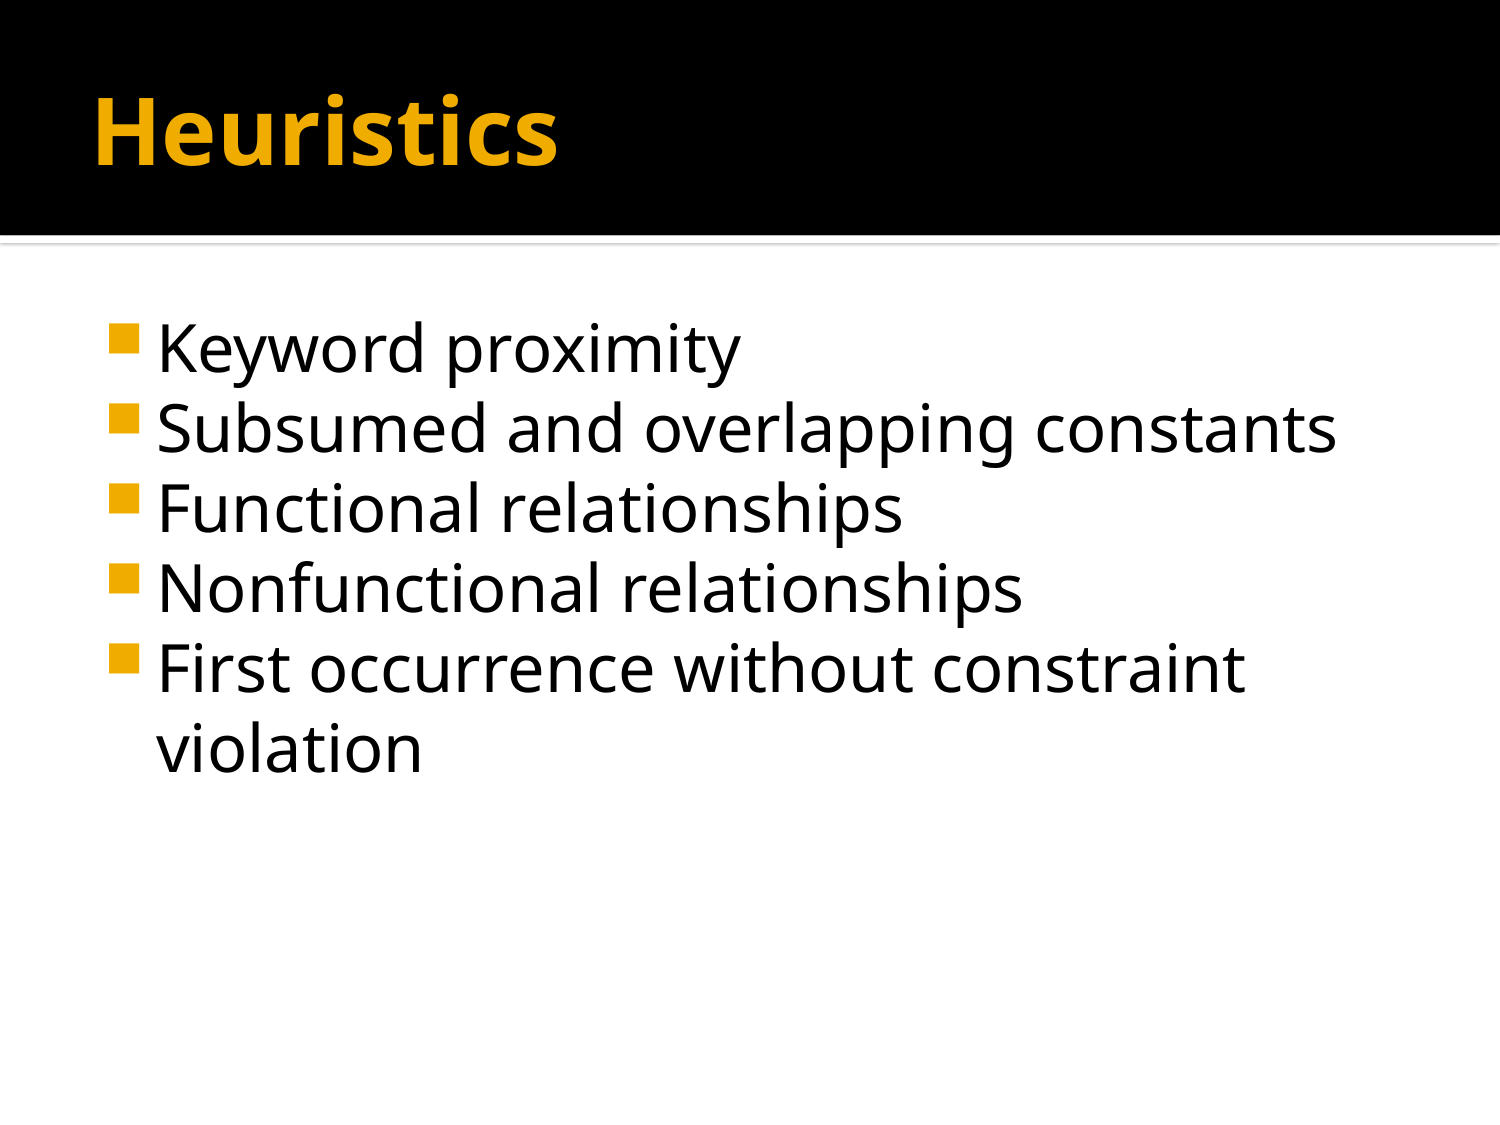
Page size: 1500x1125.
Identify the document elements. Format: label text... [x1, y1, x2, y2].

title Heuristics [75, 25, 1425, 231]
list Keyword proximity Subsumed and overlapping constants Functional relationships Nonfunctional relationships First occurrence without constraint violation [75, 291, 1425, 1050]
